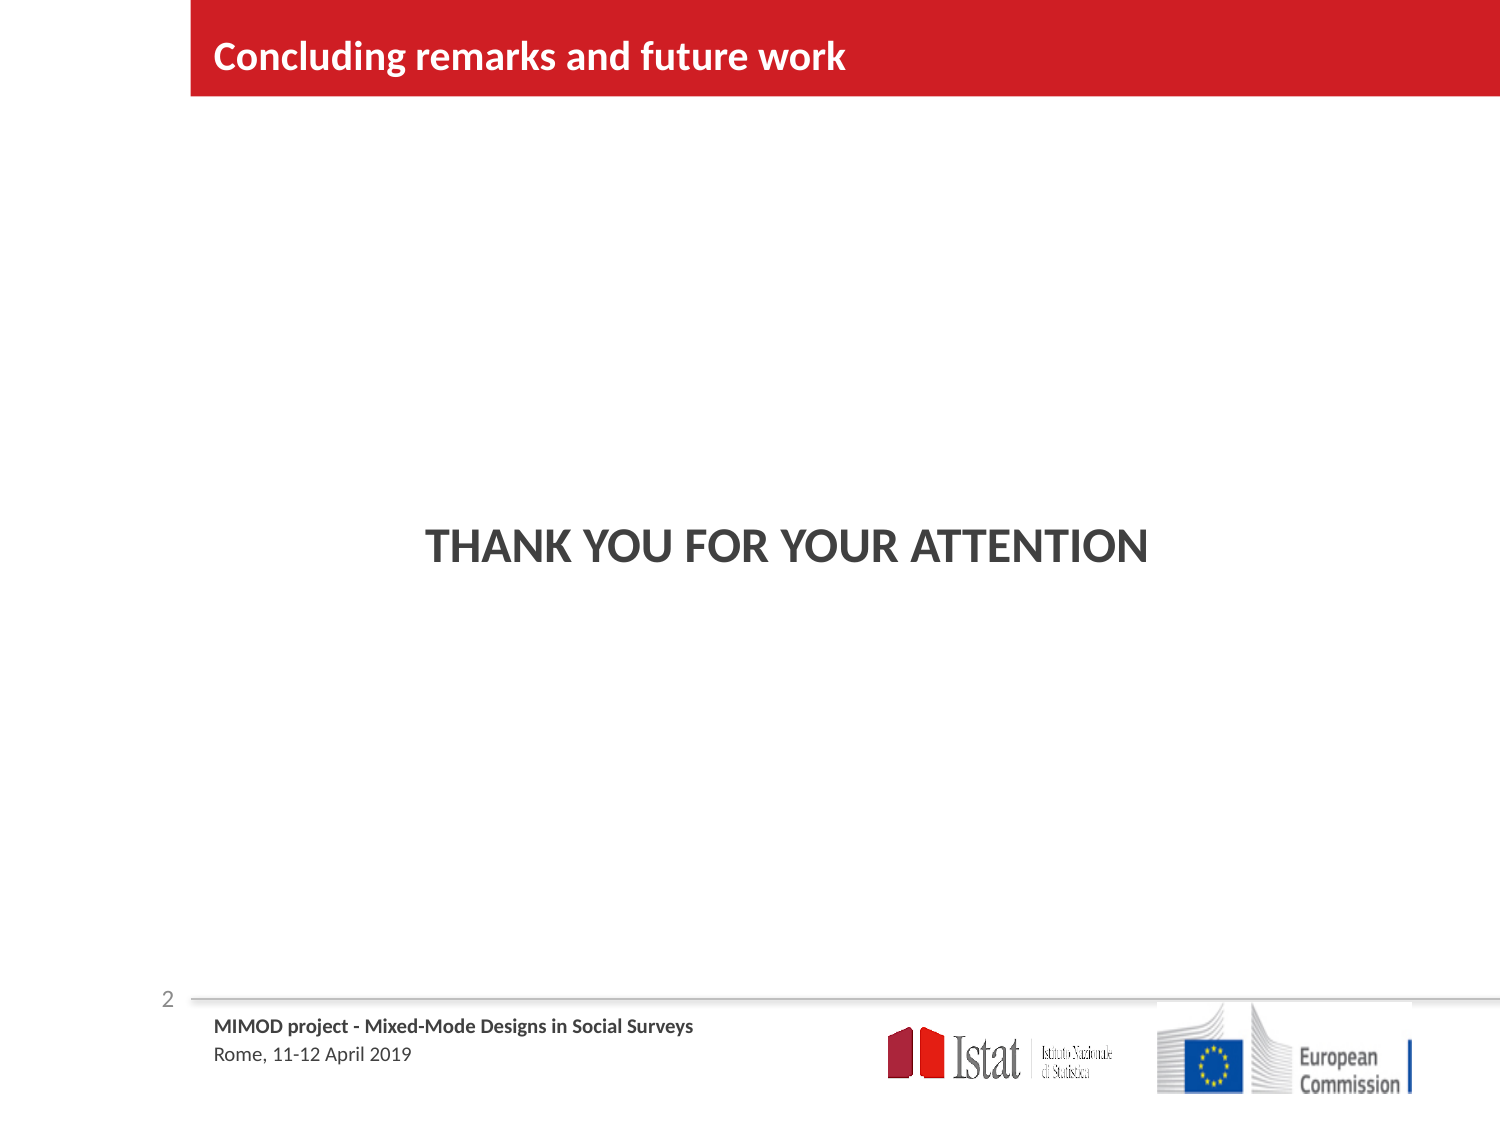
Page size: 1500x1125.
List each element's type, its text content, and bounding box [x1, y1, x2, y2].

text_box Concluding remarks and future work [214, 29, 1481, 80]
picture [888, 1027, 1112, 1079]
picture [1157, 1002, 1412, 1094]
text_box [190, 0, 1500, 97]
slide_number 2 [122, 967, 190, 1028]
text_box MIMOD project - Mixed-Mode Designs in Social Surveys Rome, 11-12 April 2019 [199, 1016, 898, 1073]
text_box THANK YOU FOR YOUR ATTENTION [163, 512, 1412, 573]
